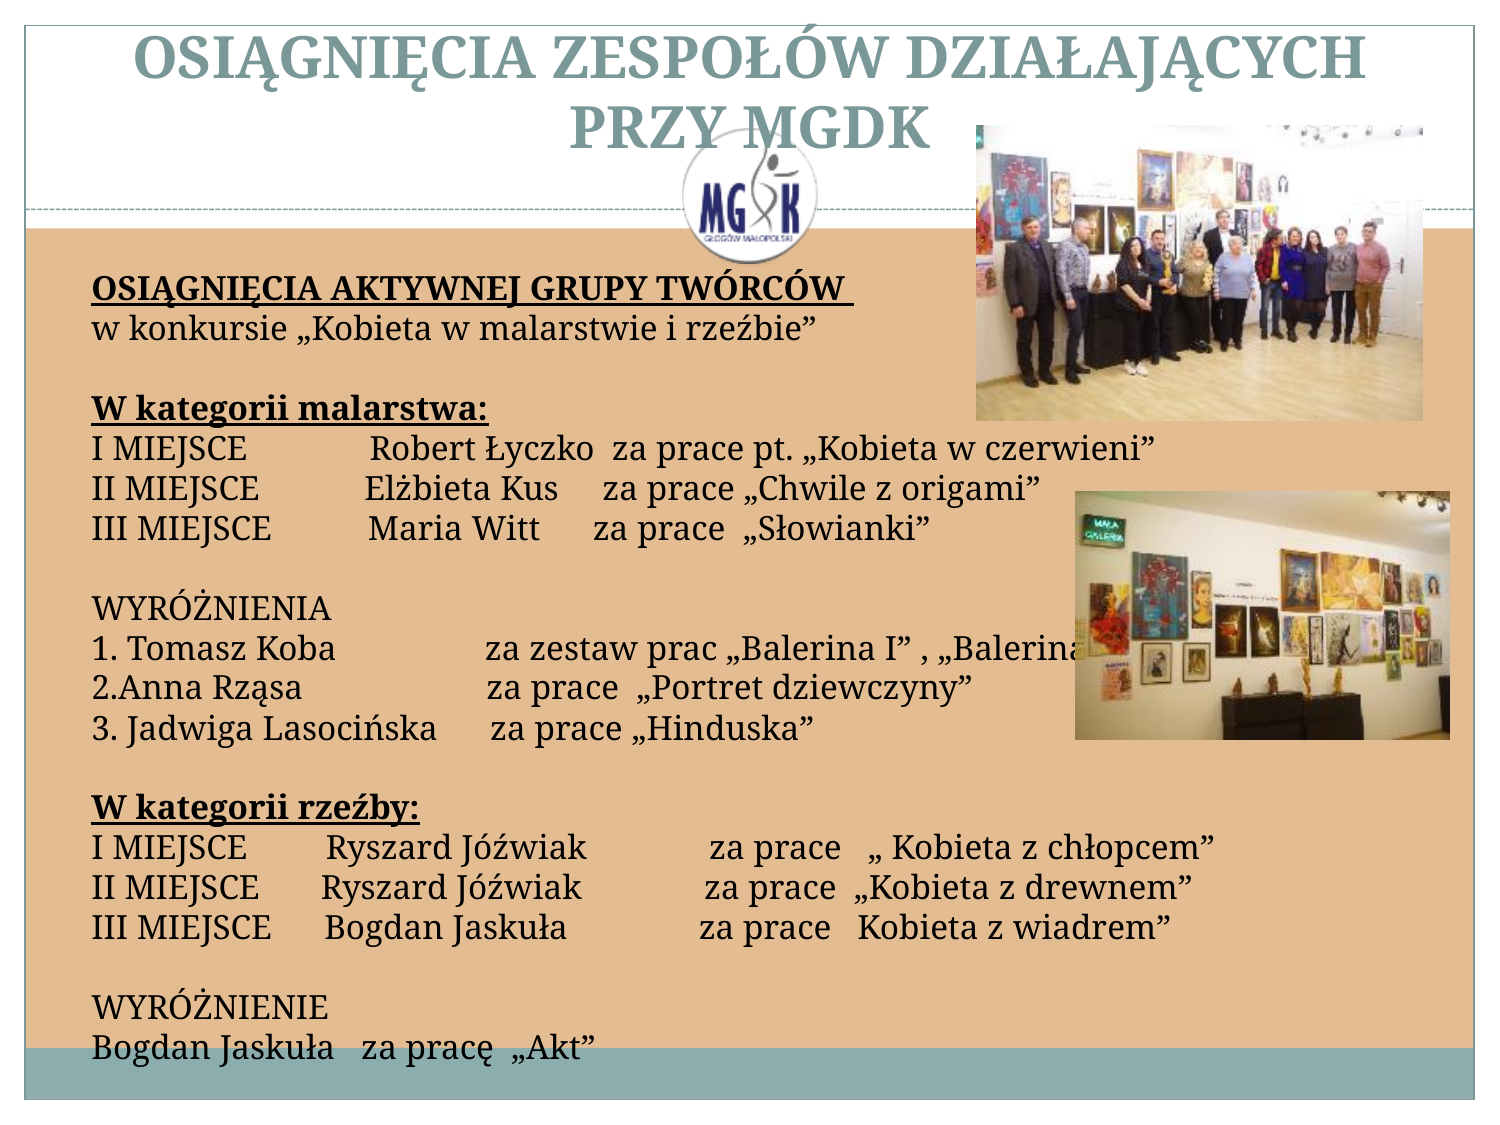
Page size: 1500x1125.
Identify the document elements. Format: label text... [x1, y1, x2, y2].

text_box OSIĄGNIĘCIA AKTYWNEJ GRUPY TWÓRCÓW w konkursie „Kobieta w malarstwie i rzeźbie” W kategorii malarstwa: I MIEJSCE Robert Łyczko za prace pt. „Kobieta w czerwieni” II MIEJSCE Elżbieta Kus za prace „Chwile z origami” III MIEJSCE Maria Witt za prace „Słowianki” WYRÓŻNIENIA 1. Tomasz Koba za zestaw prac „Balerina I” , „Balerina II” 2.Anna Rząsa za prace „Portret dziewczyny” 3. Jadwiga Lasocińska za prace „Hinduska” W kategorii rzeźby: I MIEJSCE Ryszard Jóźwiak za prace „ Kobieta z chłopcem” II MIEJSCE Ryszard Jóźwiak za prace „Kobieta z drewnem” III MIEJSCE Bogdan Jaskuła za prace Kobieta z wiadrem” WYRÓŻNIENIE Bogdan Jaskuła za pracę „Akt” [76, 260, 1424, 1074]
title OSIĄGNIĘCIA ZESPOŁÓW DZIAŁAJĄCYCH PRZY MGDK [50, 42, 1450, 168]
picture [682, 128, 818, 265]
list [1075, 491, 1451, 740]
picture [976, 125, 1423, 421]
